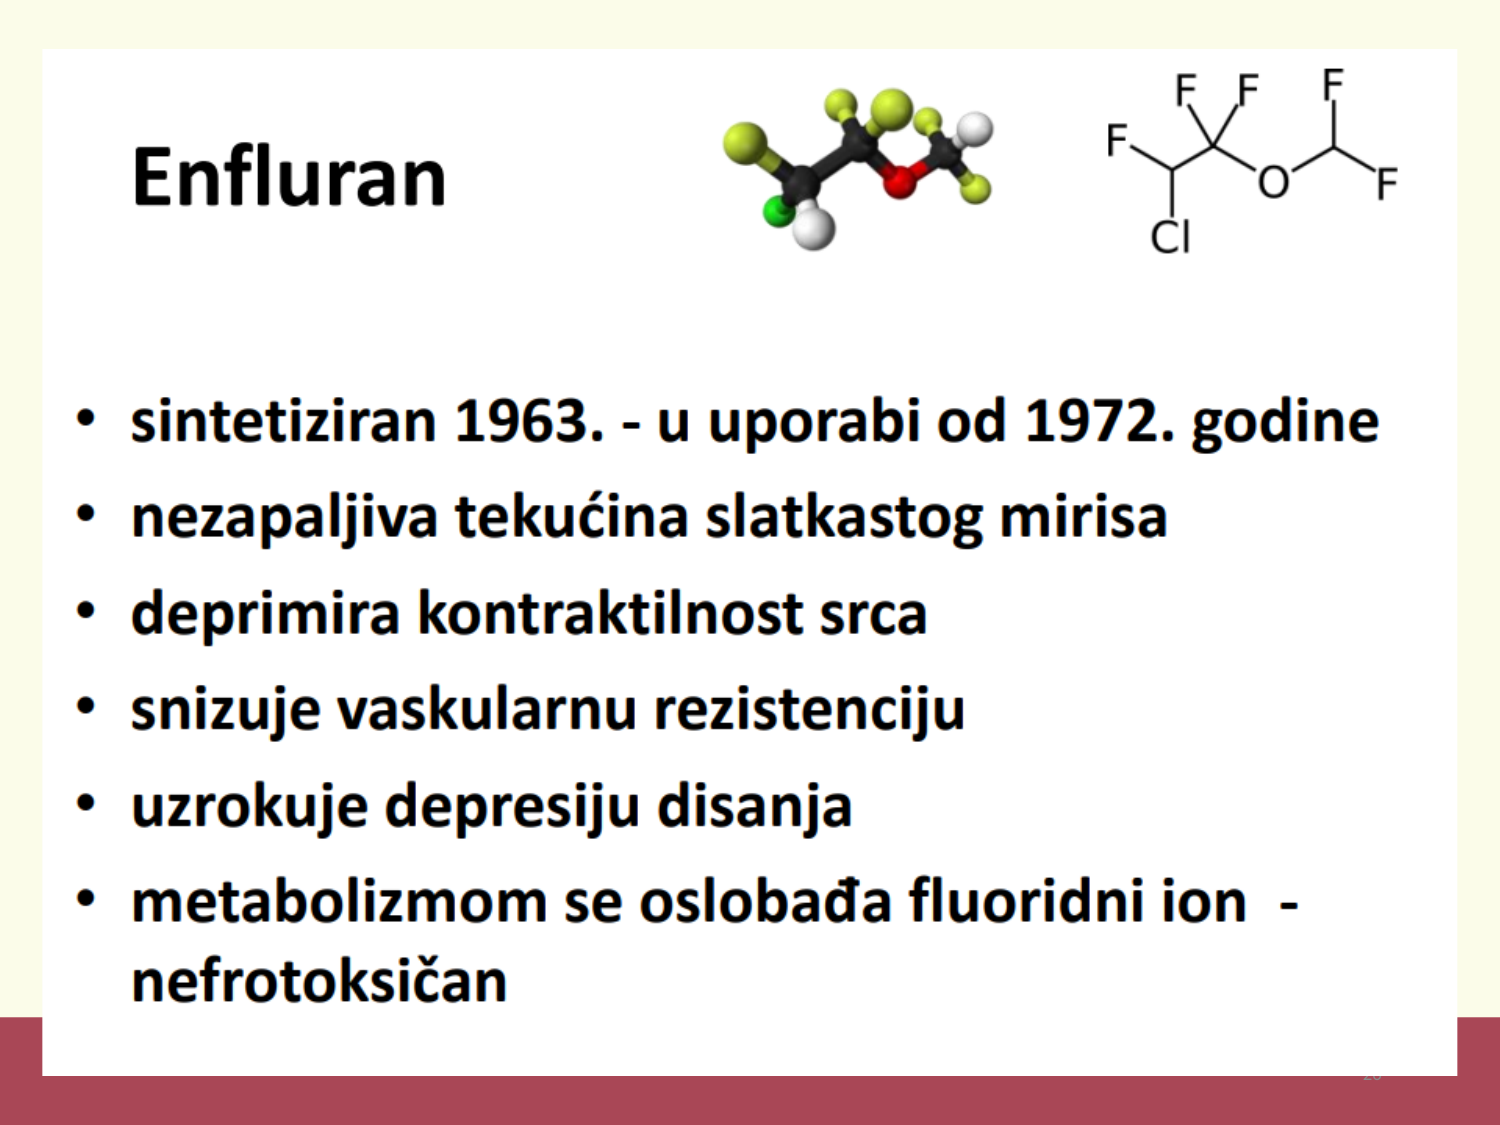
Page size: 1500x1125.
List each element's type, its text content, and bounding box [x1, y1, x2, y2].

picture [42, 49, 1458, 1076]
slide_number 26 [1059, 1076, 1397, 1103]
